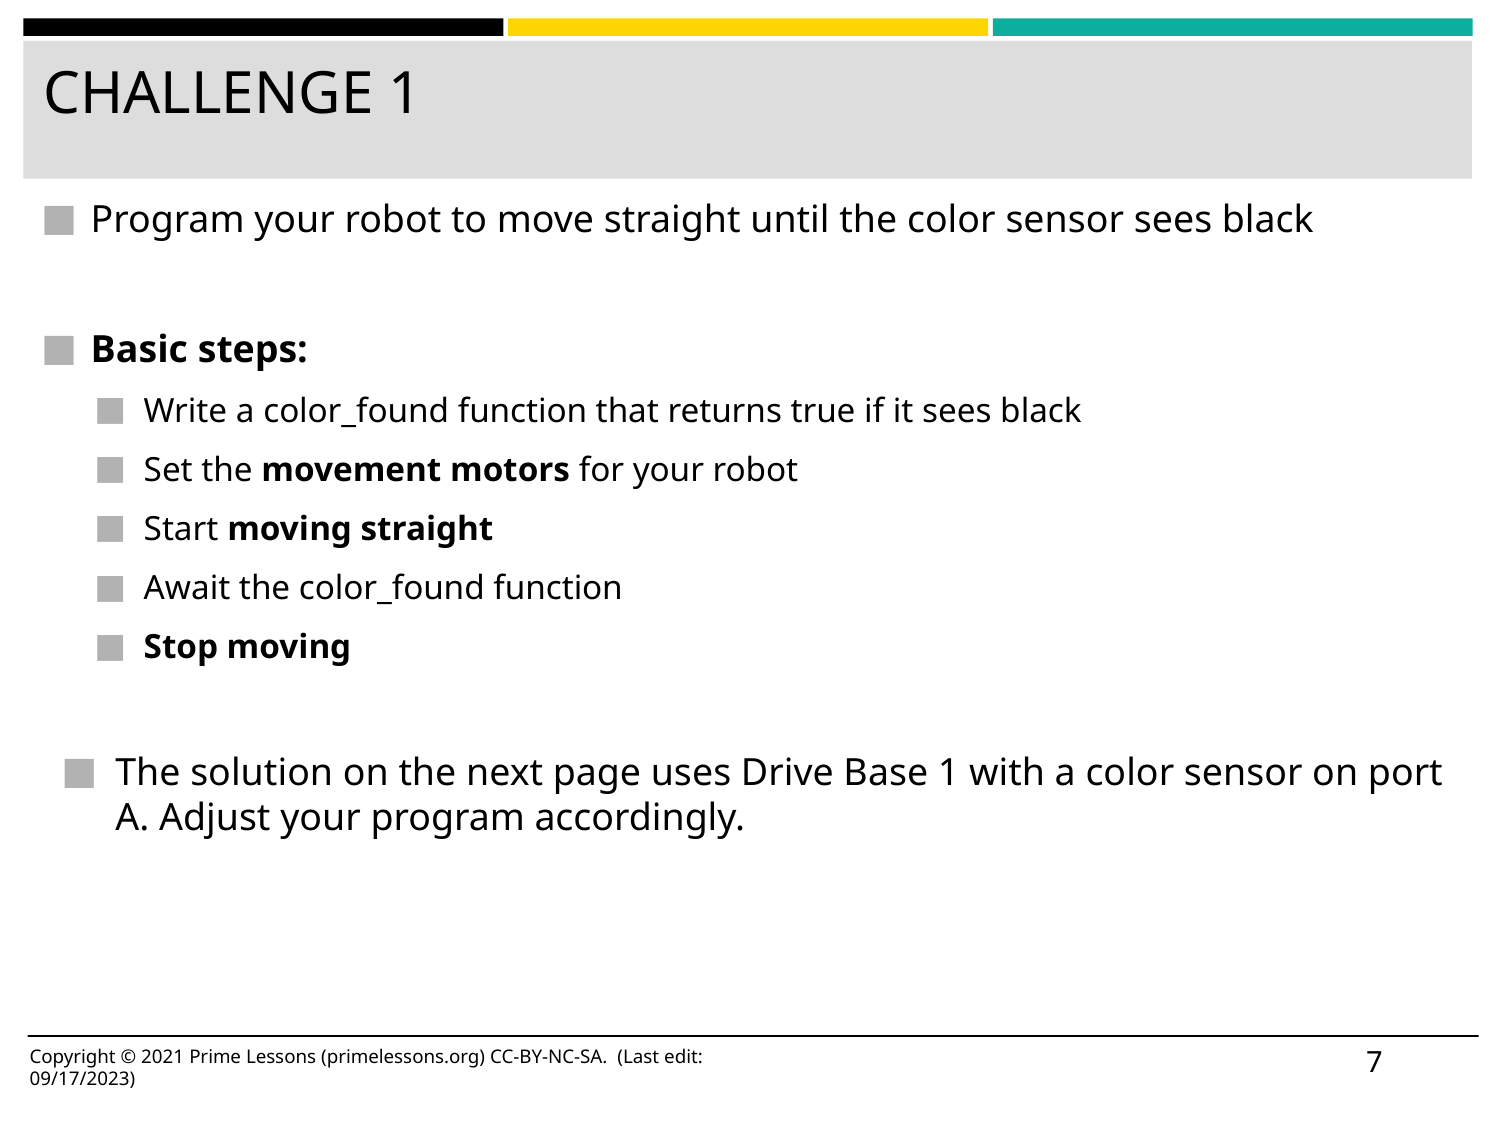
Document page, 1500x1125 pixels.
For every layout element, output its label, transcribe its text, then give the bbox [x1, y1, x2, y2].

list Program your robot to move straight until the color sensor sees black Basic steps: Write a color_found function that returns true if it sees black Set the movement motors for your robot Start moving straight Await the color_found function Stop moving The solution on the next page uses Drive Base 1 with a color sensor on port A. Adjust your program accordingly. [25, 187, 1475, 1021]
slide_number ‹#› [1351, 1036, 1478, 1097]
footer Copyright © 2021 Prime Lessons (primelessons.org) CC-BY-NC-SA. (Last edit: 09/17/2023) [14, 1036, 814, 1097]
title CHALLENGE 1 [28, 48, 1464, 172]
